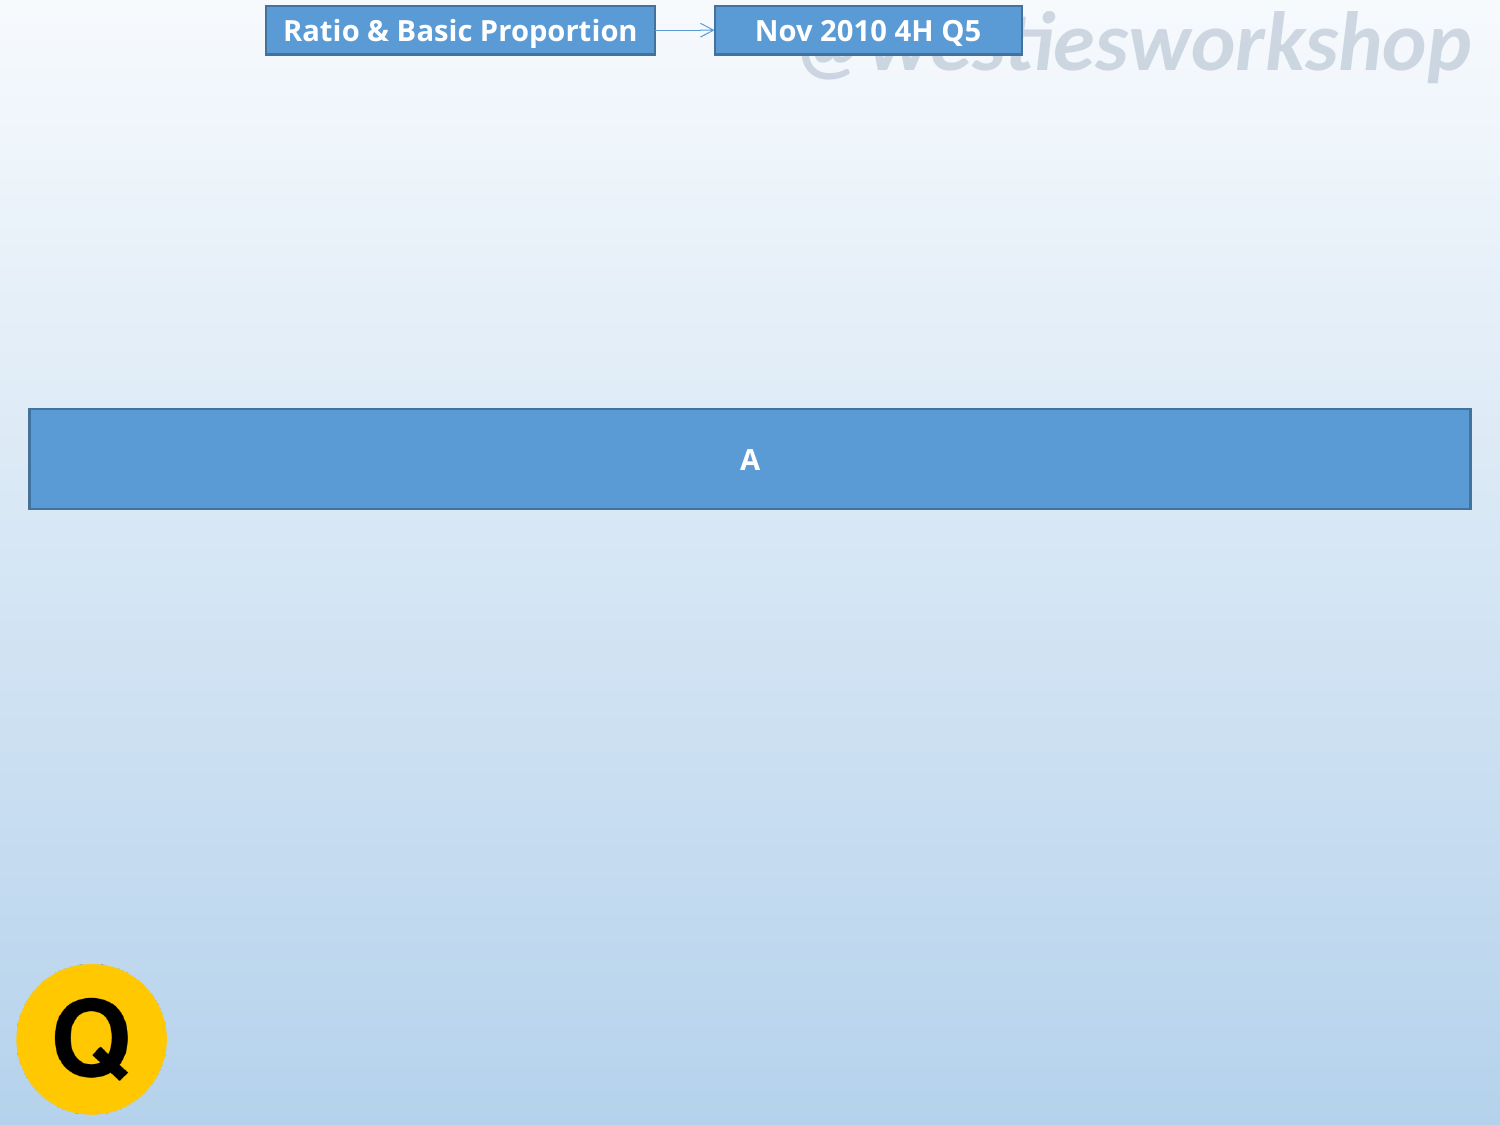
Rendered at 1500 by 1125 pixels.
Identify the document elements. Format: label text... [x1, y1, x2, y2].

text_box Ratio & Basic Proportion [265, 5, 656, 56]
picture [29, 408, 1471, 509]
picture [0, 940, 191, 1125]
text_box Nov 2010 4H Q5 [714, 5, 1023, 56]
